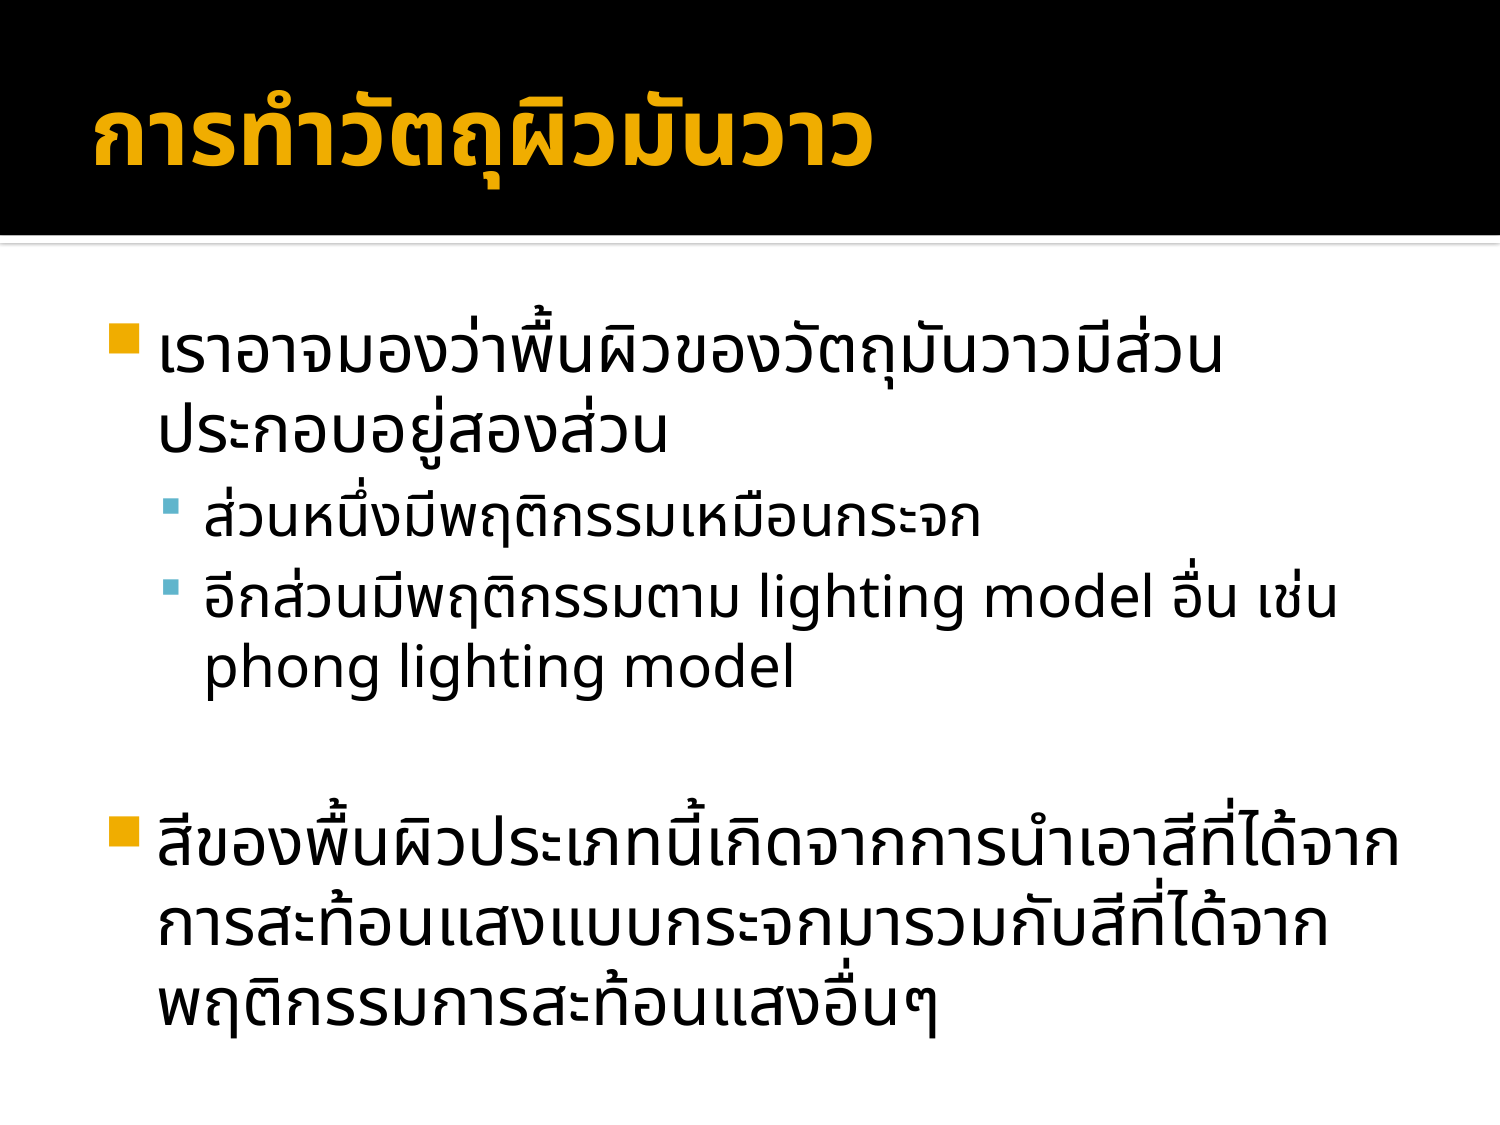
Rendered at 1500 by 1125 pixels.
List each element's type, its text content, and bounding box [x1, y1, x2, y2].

list เราอาจมองว่าพื้นผิวของวัตถุมันวาวมีส่วนประกอบอยู่สองส่วน ส่วนหนึ่งมีพฤติกรรมเหมือนกระจก อีกส่วนมีพฤติกรรมตาม lighting model อื่น เช่น phong lighting model สีของพื้นผิวประเภทนี้เกิดจากการนำเอาสีที่ได้จากการสะท้อนแสงแบบกระจกมารวมกับสีที่ได้จากพฤติกรรมการสะท้อนแสงอื่นๆ [75, 291, 1425, 1050]
title การทำวัตถุผิวมันวาว [75, 25, 1425, 231]
